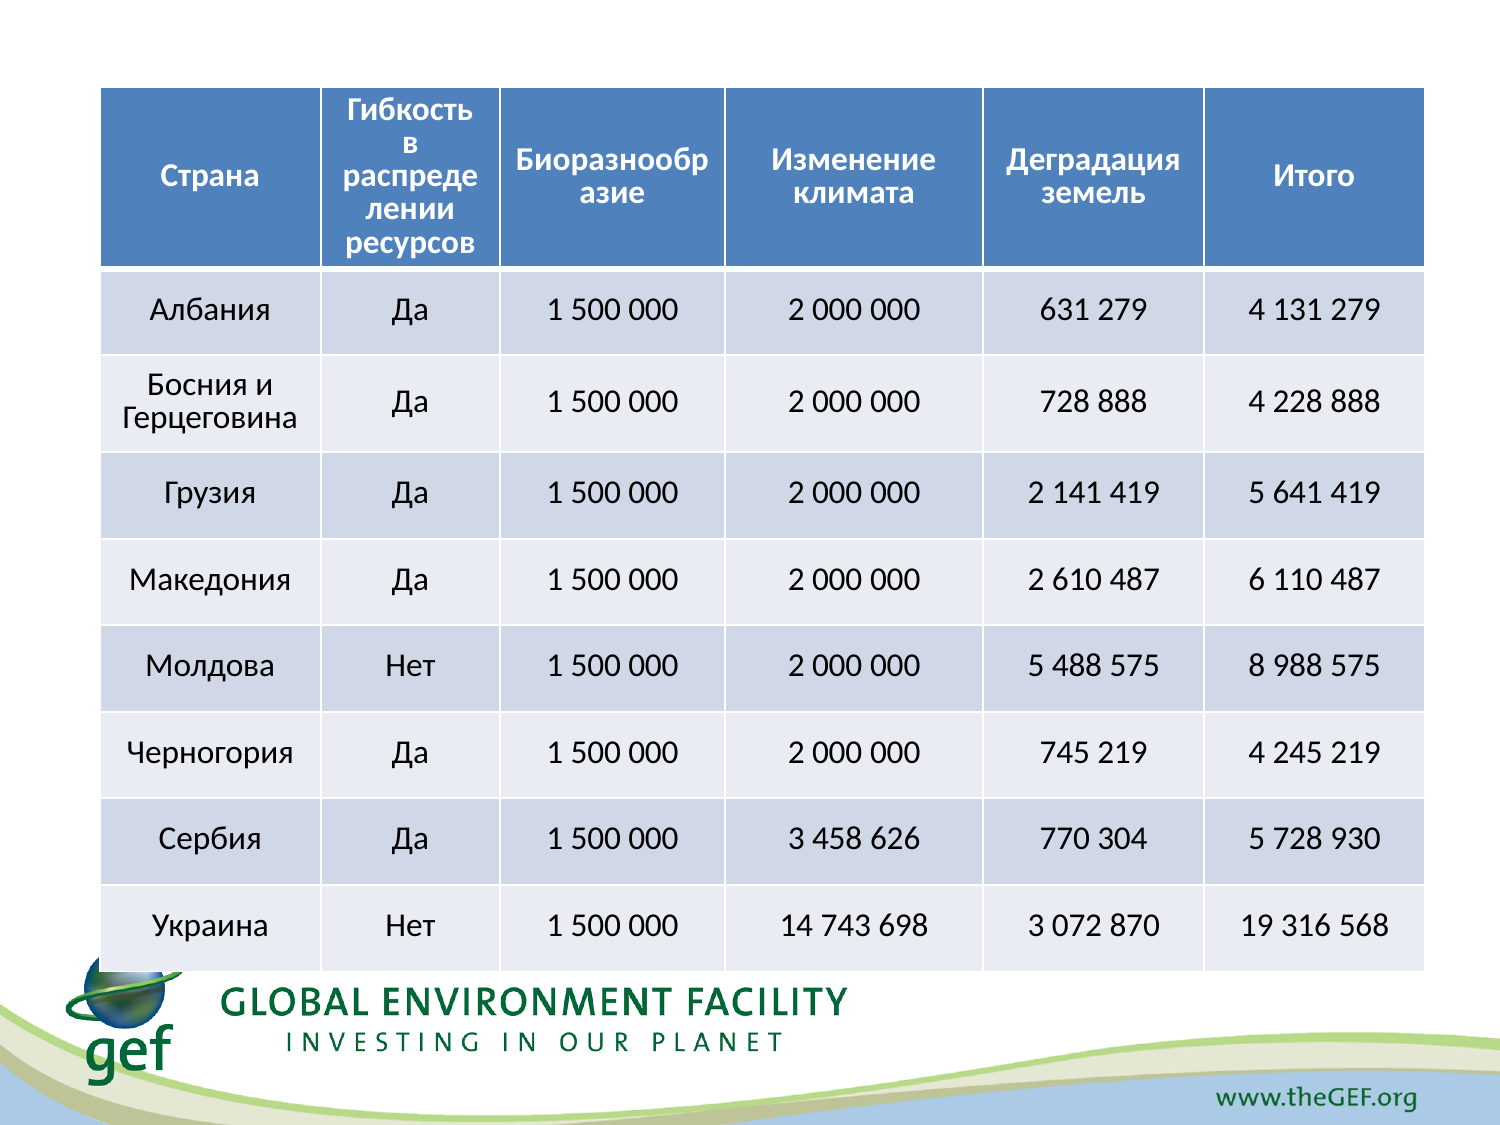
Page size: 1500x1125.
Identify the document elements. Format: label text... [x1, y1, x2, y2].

table_cell 5 641 419 [1205, 453, 1424, 538]
table_header Страна [101, 88, 320, 266]
table_cell 4 228 888 [1205, 356, 1424, 451]
table_cell Да [322, 356, 499, 451]
table_cell 14 743 698 [726, 886, 982, 971]
table_cell Да [322, 453, 499, 538]
table_header Гибкость в распределении ресурсов [322, 88, 499, 266]
table_cell 728 888 [984, 356, 1203, 451]
table_header Деградация земель [984, 88, 1203, 266]
table_cell 631 279 [984, 272, 1203, 354]
table_cell Грузия [101, 453, 320, 538]
table_cell 2 000 000 [726, 453, 982, 538]
table_cell Да [322, 799, 499, 884]
table_cell 4 131 279 [1205, 272, 1424, 354]
table_cell Украина [101, 886, 320, 971]
table_header Биоразнообразие [501, 88, 724, 266]
table_cell 1 500 000 [501, 799, 724, 884]
table_cell 2 610 487 [984, 540, 1203, 624]
table_cell Черногория [101, 713, 320, 797]
table_cell Албания [101, 272, 320, 354]
table_cell Сербия [101, 799, 320, 884]
table_header Изменение климата [726, 88, 982, 266]
table_cell 1 500 000 [501, 272, 724, 354]
table_cell Да [322, 540, 499, 624]
table_cell Молдова [101, 626, 320, 711]
table_header Итого [1205, 88, 1424, 266]
table_cell 2 000 000 [726, 272, 982, 354]
table_cell 8 988 575 [1205, 626, 1424, 711]
table_cell 1 500 000 [501, 356, 724, 451]
table_cell 5 728 930 [1205, 799, 1424, 884]
table_cell Да [322, 272, 499, 354]
table_cell Нет [322, 626, 499, 711]
table_cell 6 110 487 [1205, 540, 1424, 624]
table_cell Да [322, 713, 499, 797]
table_cell 1 500 000 [501, 886, 724, 971]
table_cell 2 000 000 [726, 540, 982, 624]
table_cell 3 458 626 [726, 799, 982, 884]
table_cell 4 245 219 [1205, 713, 1424, 797]
table_cell 2 000 000 [726, 713, 982, 797]
table_cell 1 500 000 [501, 626, 724, 711]
table_cell 745 219 [984, 713, 1203, 797]
table_cell 2 141 419 [984, 453, 1203, 538]
table_cell 5 488 575 [984, 626, 1203, 711]
table_cell 19 316 568 [1205, 886, 1424, 971]
table_cell Македония [101, 540, 320, 624]
table_cell 2 000 000 [726, 356, 982, 451]
table_cell 1 500 000 [501, 453, 724, 538]
table_cell Нет [322, 886, 499, 971]
table_cell 770 304 [984, 799, 1203, 884]
picture [0, 920, 1500, 1125]
table_cell Босния и Герцеговина [101, 356, 320, 451]
table_cell 2 000 000 [726, 626, 982, 711]
table_cell 3 072 870 [984, 886, 1203, 971]
table_cell 1 500 000 [501, 540, 724, 624]
table_cell 1 500 000 [501, 713, 724, 797]
